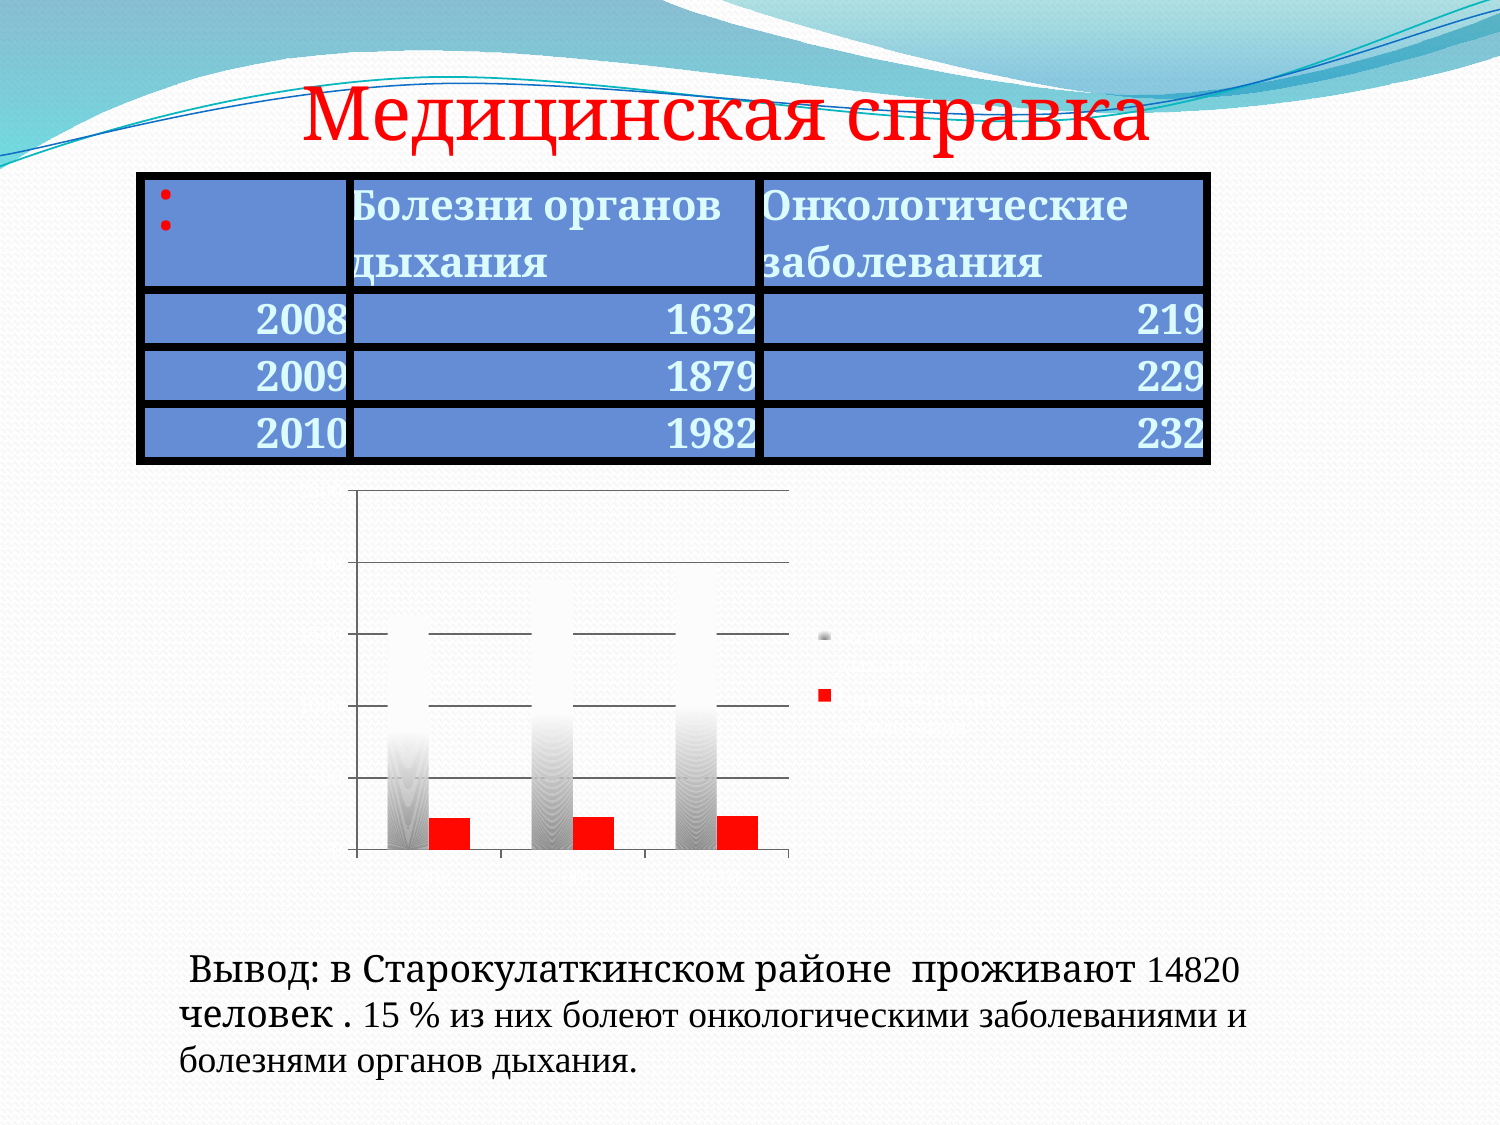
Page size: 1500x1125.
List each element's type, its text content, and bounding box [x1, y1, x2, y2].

table_cell 2008 [145, 294, 346, 343]
table_cell 219 [764, 294, 1203, 343]
table_header Онкологические заболевания [764, 180, 1203, 286]
table_cell 2010 [145, 408, 346, 457]
table_header [145, 254, 346, 286]
table_cell 1982 [354, 408, 755, 456]
table_cell 232 [764, 408, 1203, 457]
text_box Вывод: в Старокулаткинском районе проживают 14820 человек . 15 % из них болеют онкологическими заболеваниями и болезнями органов дыхания. [163, 937, 1278, 1088]
text_box Медицинская справка : [140, 58, 1184, 254]
table_header Болезни органов дыхания [354, 254, 755, 286]
table_cell 2009 [145, 351, 346, 400]
table_cell 229 [764, 351, 1203, 400]
table_cell 1879 [354, 351, 755, 400]
chart [280, 456, 1032, 908]
table_cell 1632 [354, 294, 755, 343]
